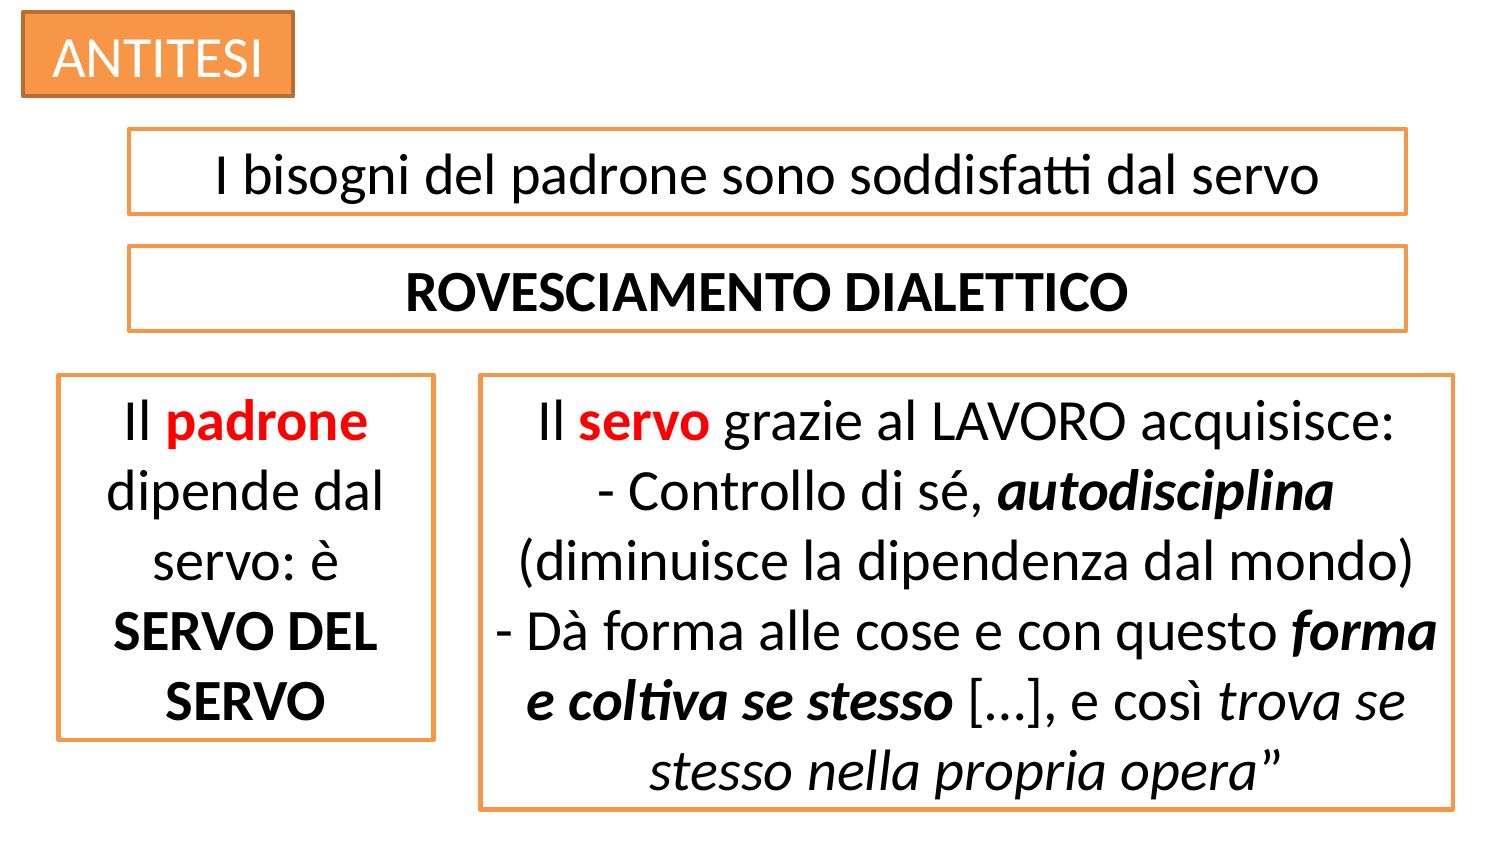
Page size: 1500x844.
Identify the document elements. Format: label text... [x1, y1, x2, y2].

text_box ANTITESI [21, 10, 295, 98]
text_box ROVESCIAMENTO DIALETTICO [127, 244, 1408, 333]
text_box Il padrone dipende dal servo: è SERVO DEL SERVO [56, 373, 436, 742]
text_box Il servo grazie al LAVORO acquisisce: - Controllo di sé, autodisciplina (diminuisce la dipendenza dal mondo) - Dà forma alle cose e con questo forma e coltiva se stesso […], e così trova se stesso nella propria opera” [478, 373, 1455, 812]
text_box I bisogni del padrone sono soddisfatti dal servo [127, 127, 1408, 216]
